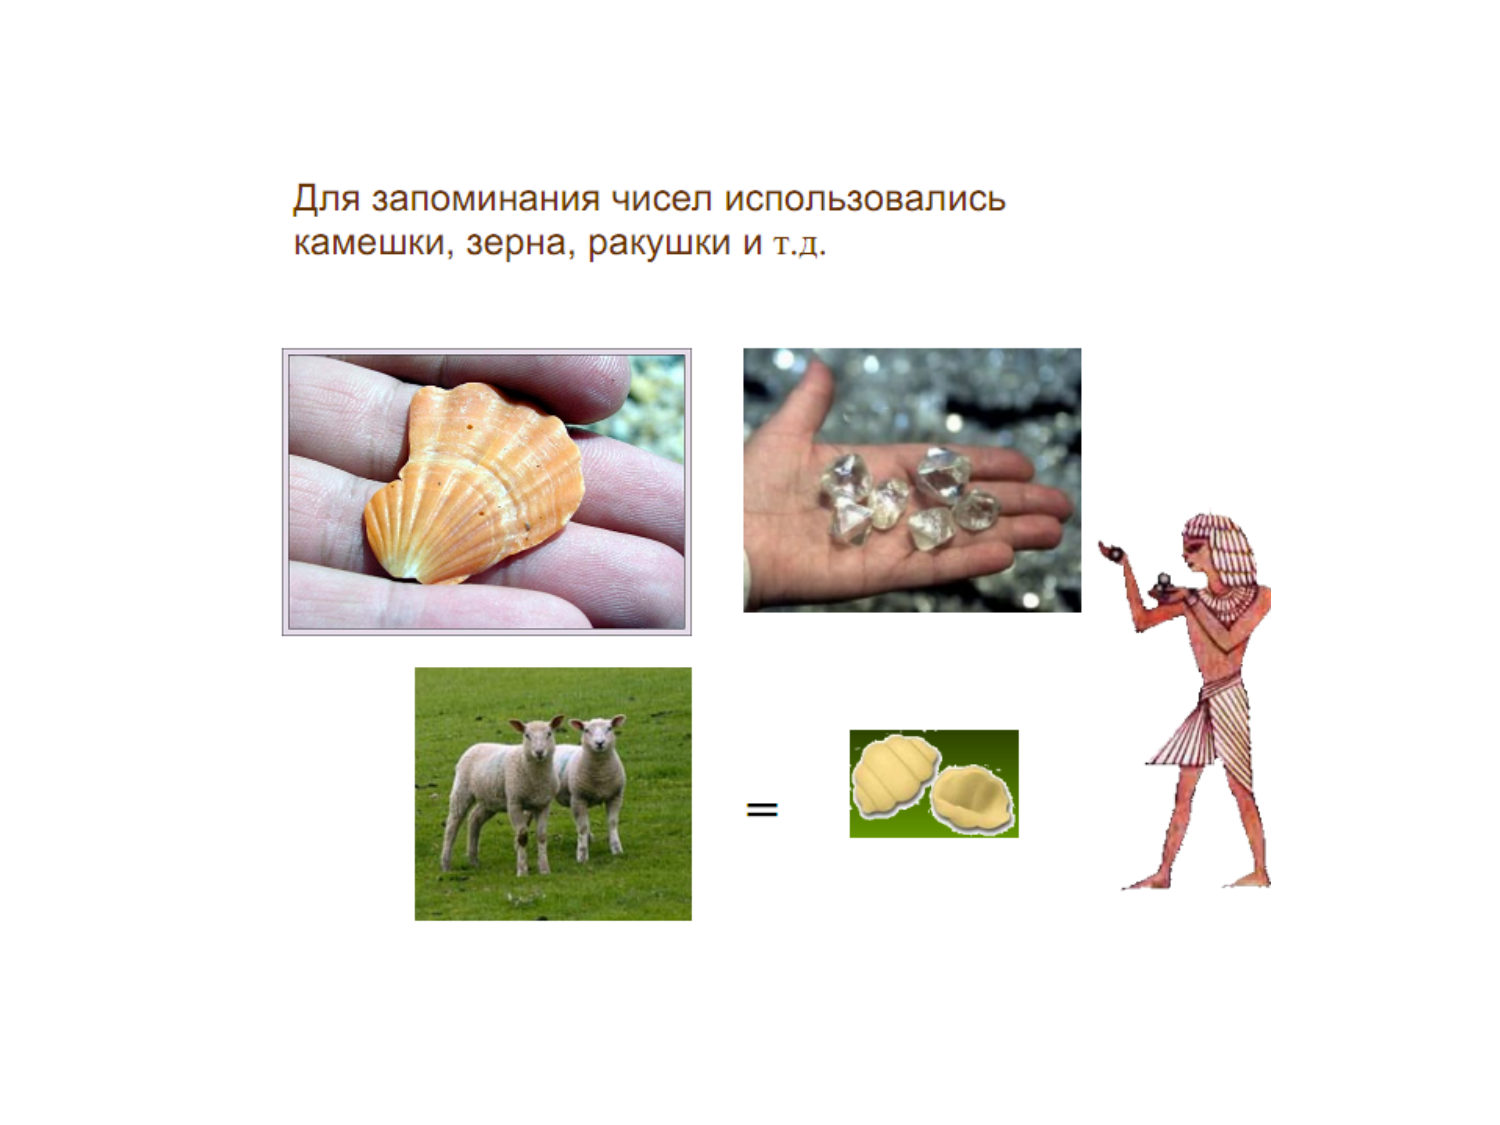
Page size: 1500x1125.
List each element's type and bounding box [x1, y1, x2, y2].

picture [229, 181, 1271, 944]
